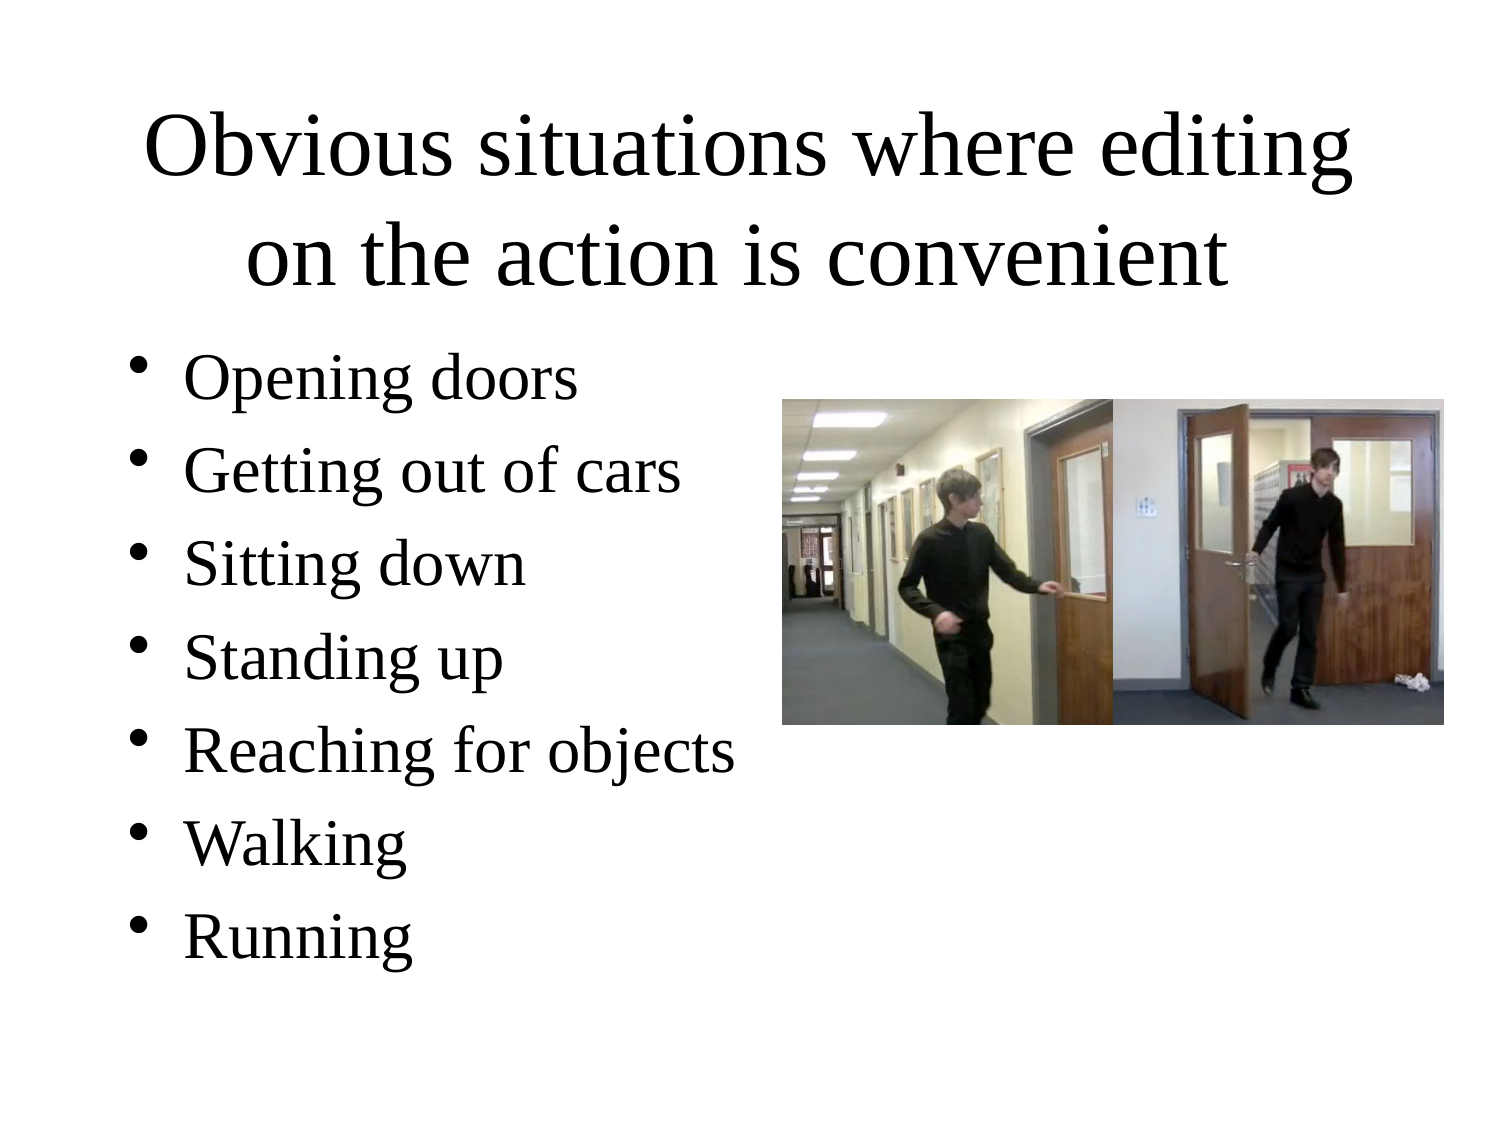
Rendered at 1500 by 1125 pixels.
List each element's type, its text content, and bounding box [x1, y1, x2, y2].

list Opening doors Getting out of cars Sitting down Standing up Reaching for objects Walking Running [112, 324, 1388, 1000]
title Obvious situations where editing on the action is convenient [112, 99, 1388, 288]
picture [781, 399, 1445, 726]
